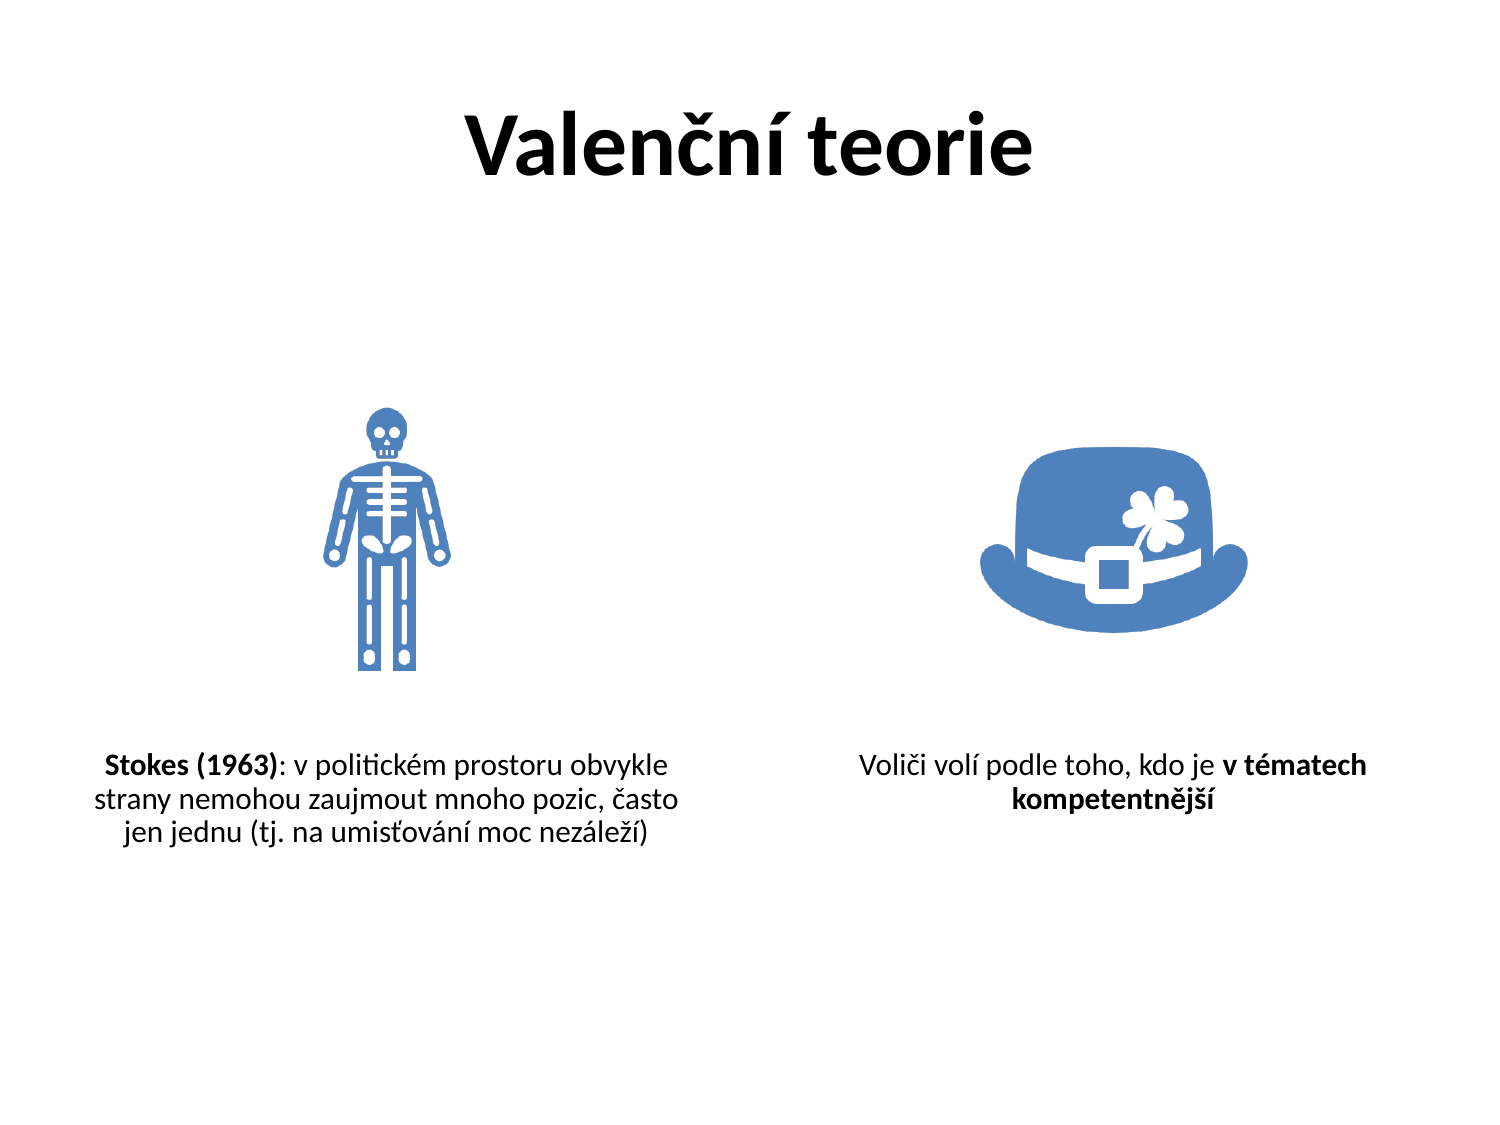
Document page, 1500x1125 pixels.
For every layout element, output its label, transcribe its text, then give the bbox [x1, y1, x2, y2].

title Valenční teorie [75, 45, 1425, 233]
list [74, 262, 1426, 1006]
